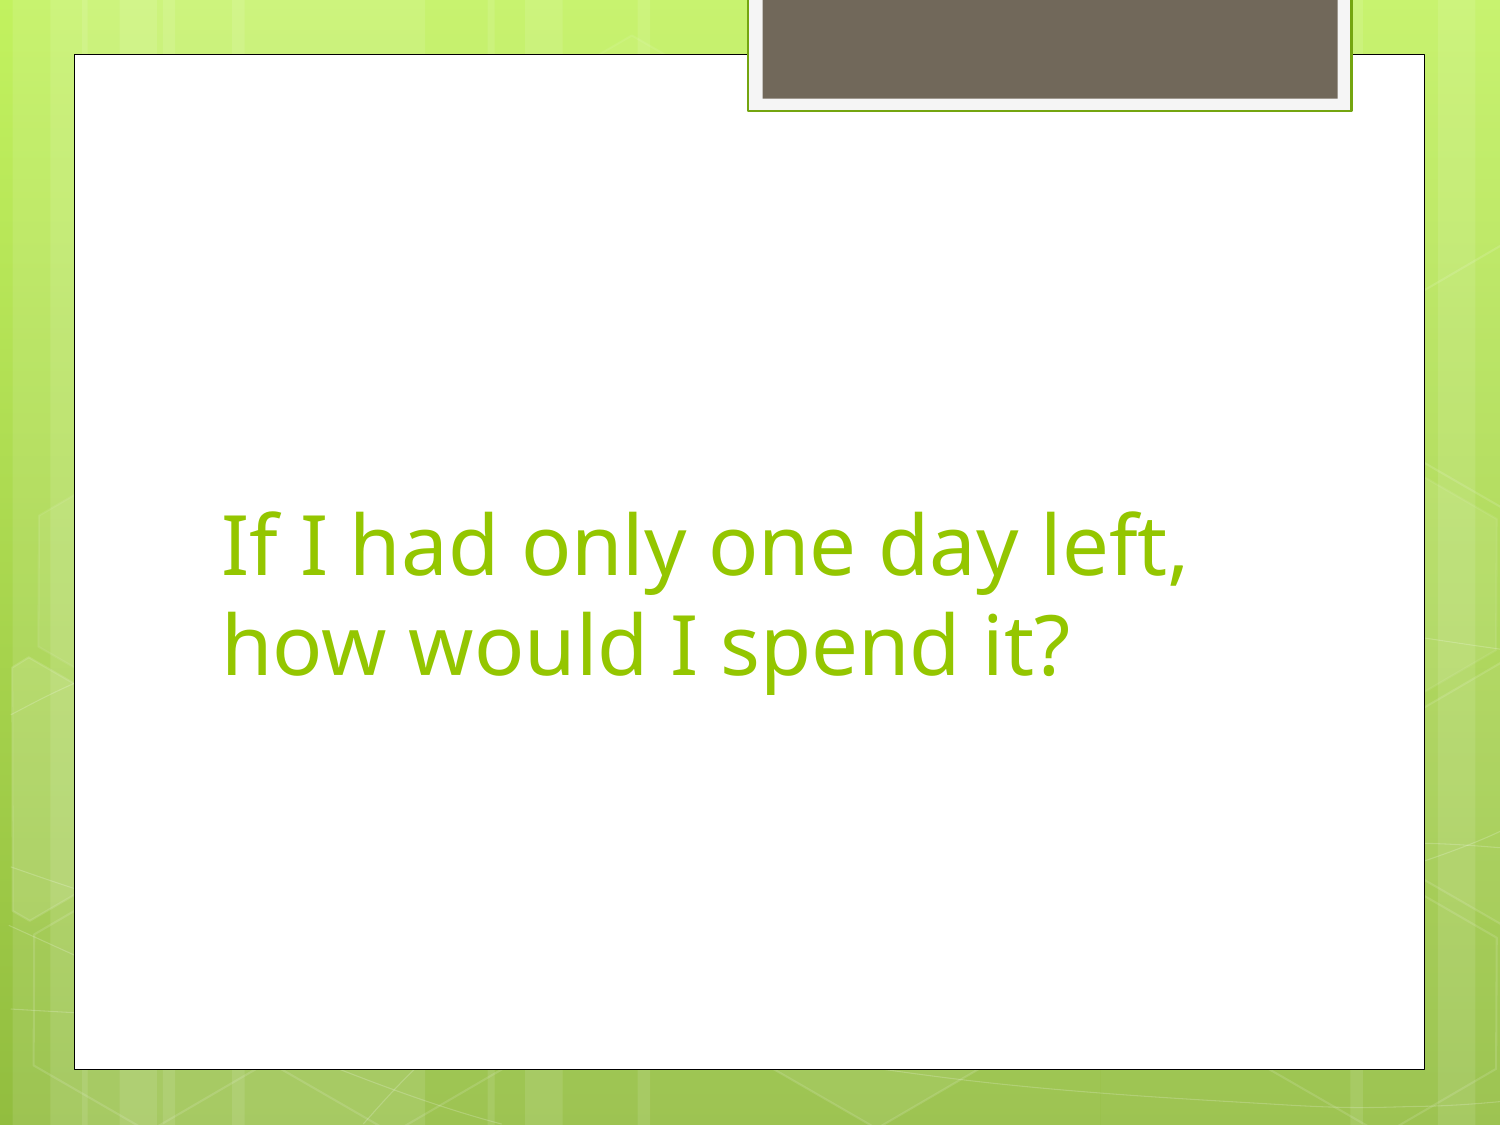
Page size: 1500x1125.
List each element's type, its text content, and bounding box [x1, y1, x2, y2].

title If I had only one day left, how would I spend it? [206, 475, 1296, 700]
